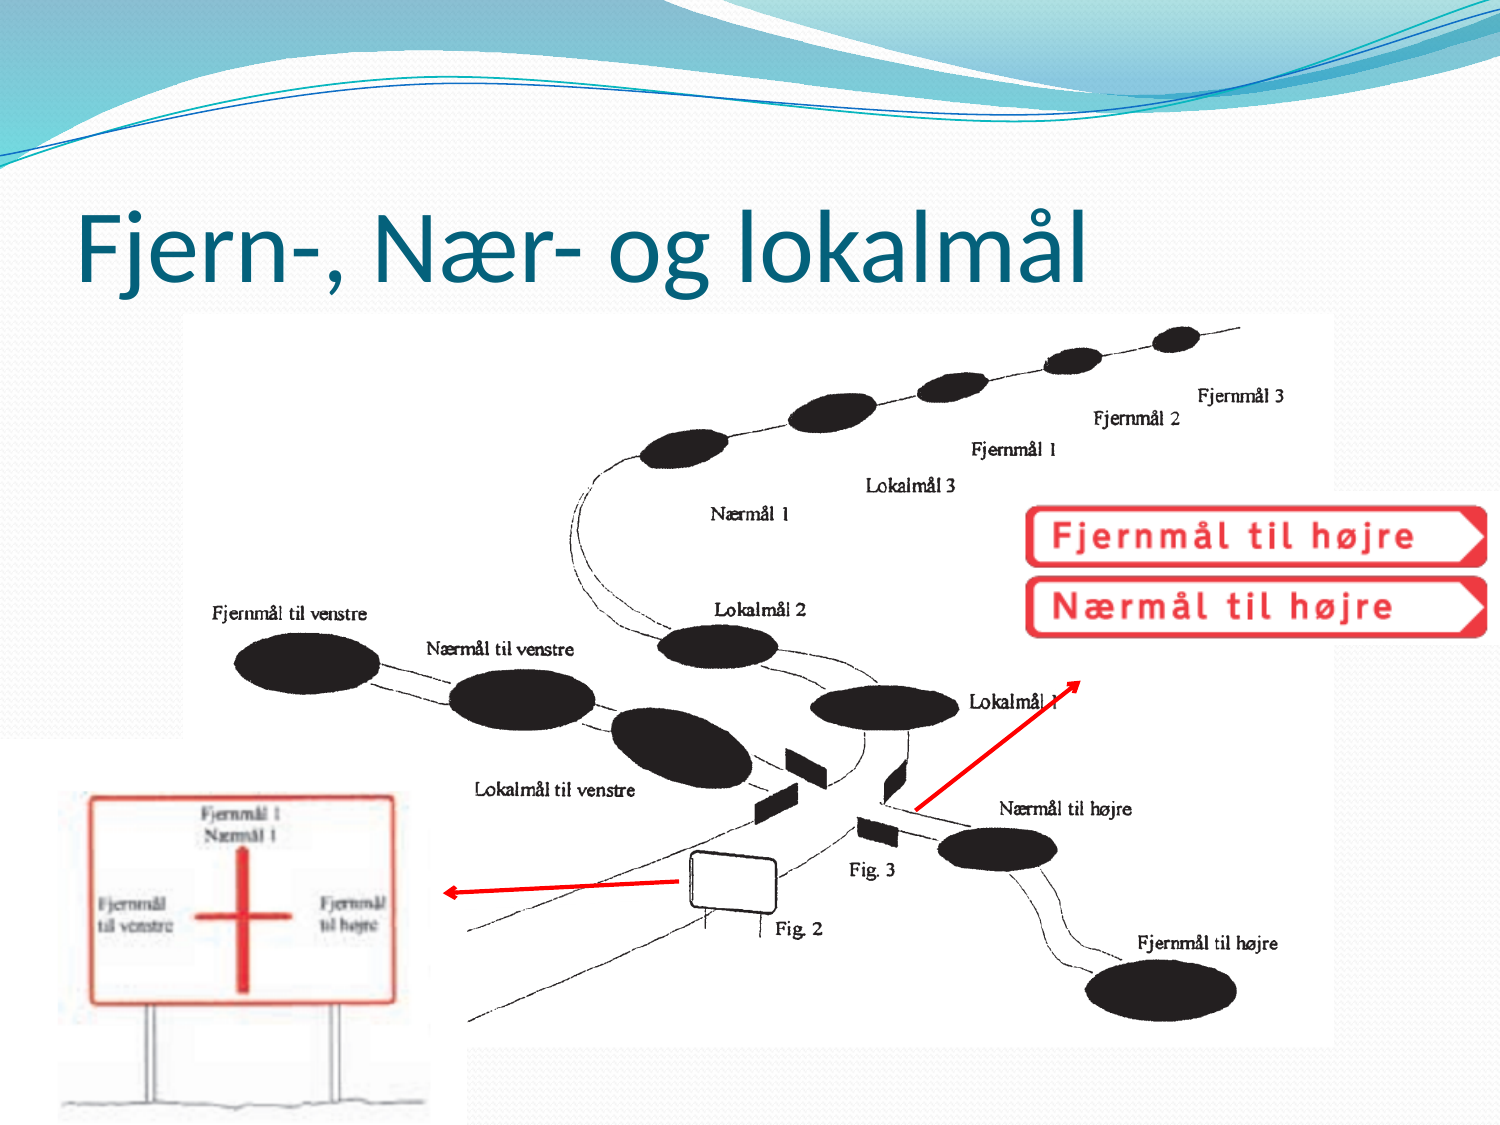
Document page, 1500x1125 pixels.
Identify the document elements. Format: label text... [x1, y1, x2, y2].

picture [0, 314, 1500, 1125]
title Fjern-, Nær- og lokalmål [75, 115, 1425, 303]
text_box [915, 680, 1081, 811]
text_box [442, 881, 680, 894]
